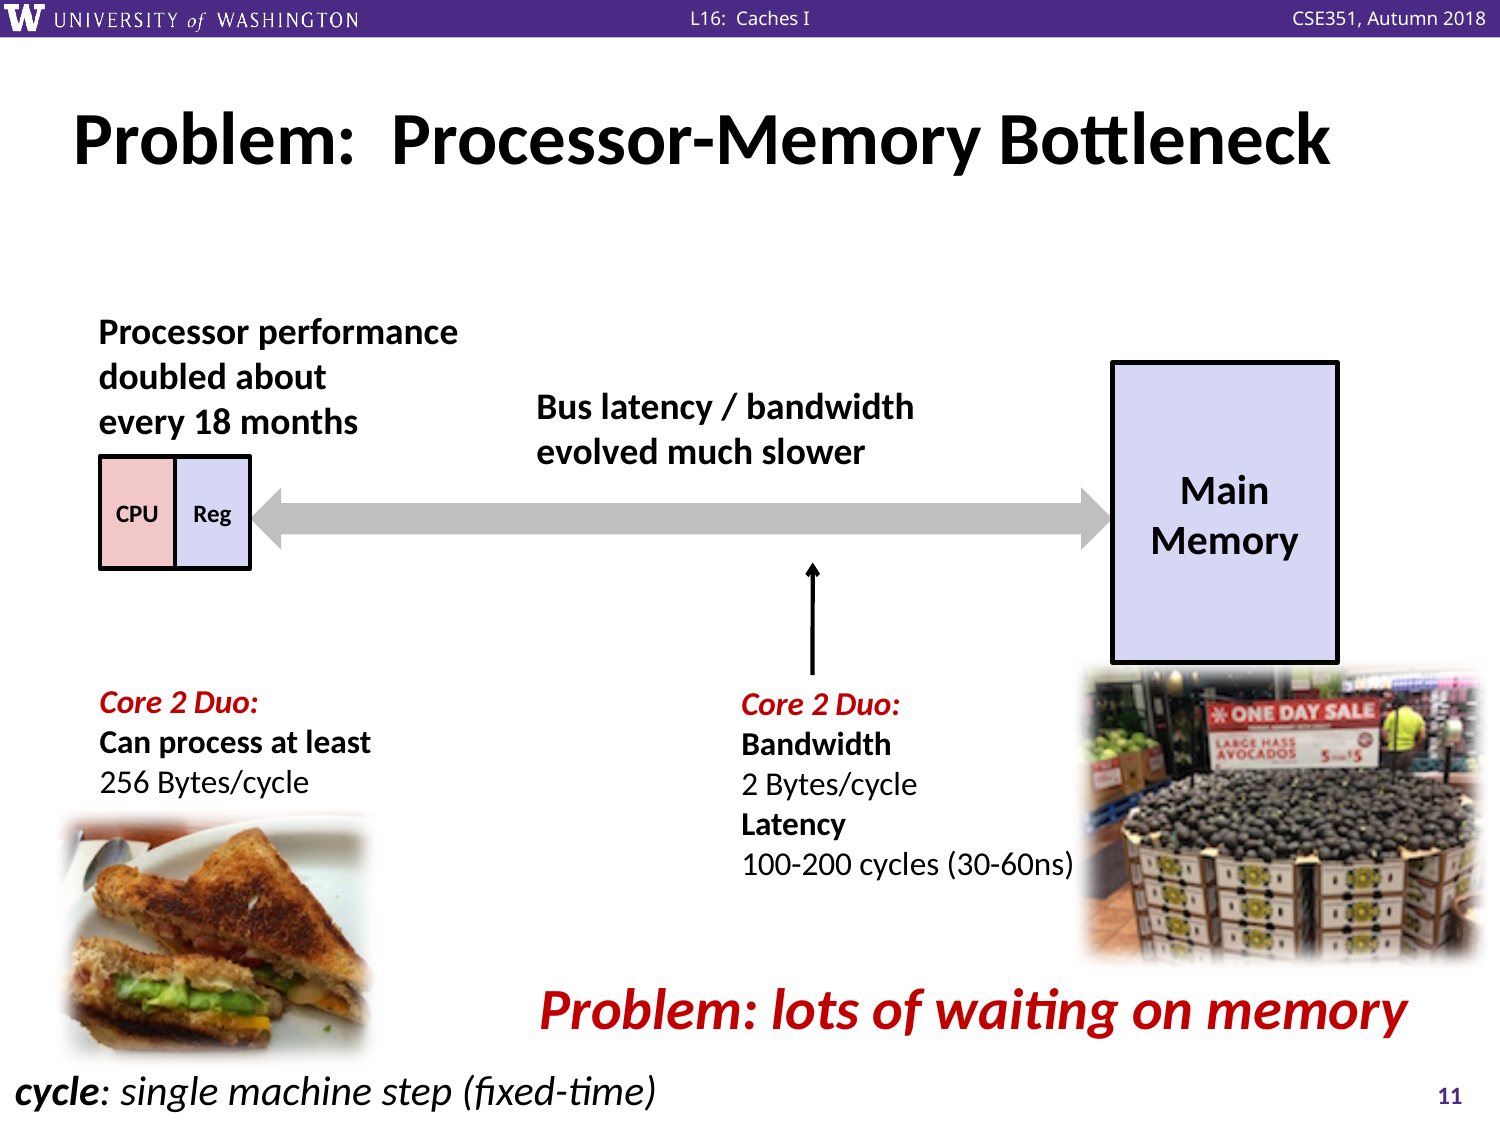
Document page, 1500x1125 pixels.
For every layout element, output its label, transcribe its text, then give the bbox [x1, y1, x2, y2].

text_box Main Memory [1112, 362, 1338, 560]
text_box Bus latency / bandwidth evolved much slower [521, 374, 931, 480]
text_box Processor performance doubled about every 18 months [83, 299, 474, 450]
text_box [81, 562, 1437, 1051]
slide_number 11 [1400, 1065, 1500, 1125]
picture [4, 4, 358, 32]
text_box cycle: single machine step (fixed-time) [0, 1056, 744, 1122]
title Problem: Processor-Memory Bottleneck [58, 71, 1438, 198]
text_box [254, 487, 1112, 550]
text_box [99, 455, 251, 560]
picture [1072, 657, 1490, 971]
picture [54, 807, 380, 1070]
